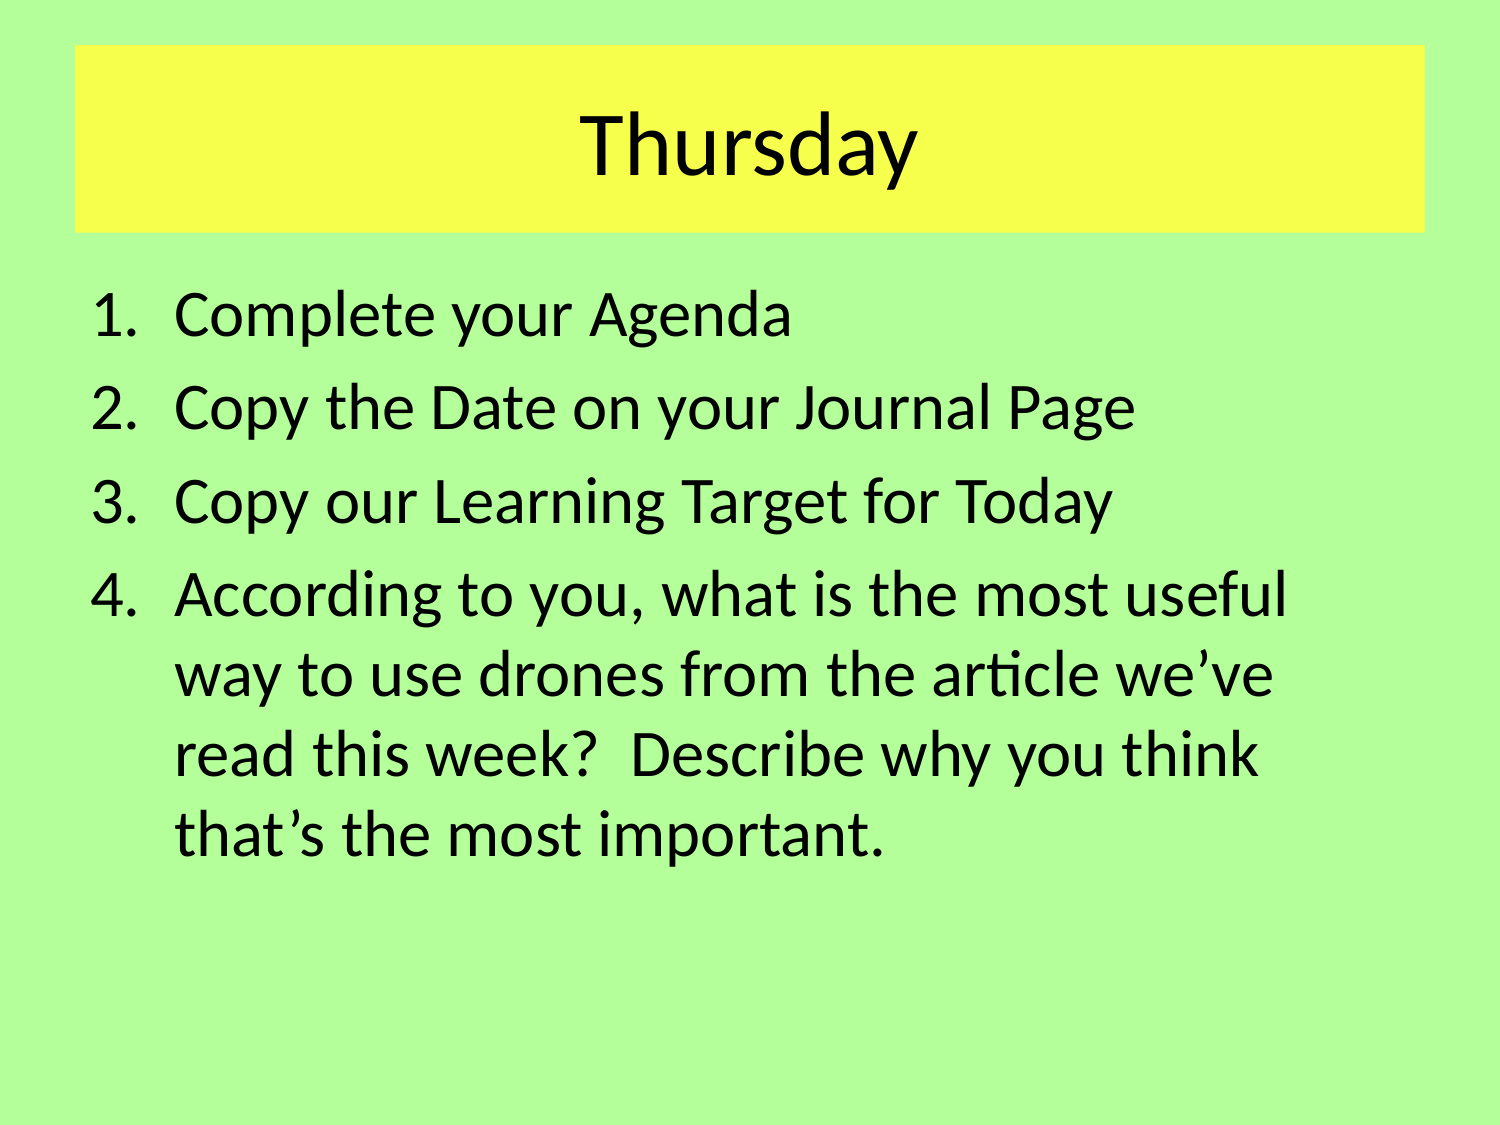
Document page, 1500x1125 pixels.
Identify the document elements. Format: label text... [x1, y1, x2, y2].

title Thursday [75, 45, 1425, 233]
list Complete your Agenda Copy the Date on your Journal Page Copy our Learning Target for Today According to you, what is the most useful way to use drones from the article we’ve read this week? Describe why you think that’s the most important. [75, 262, 1425, 1005]
